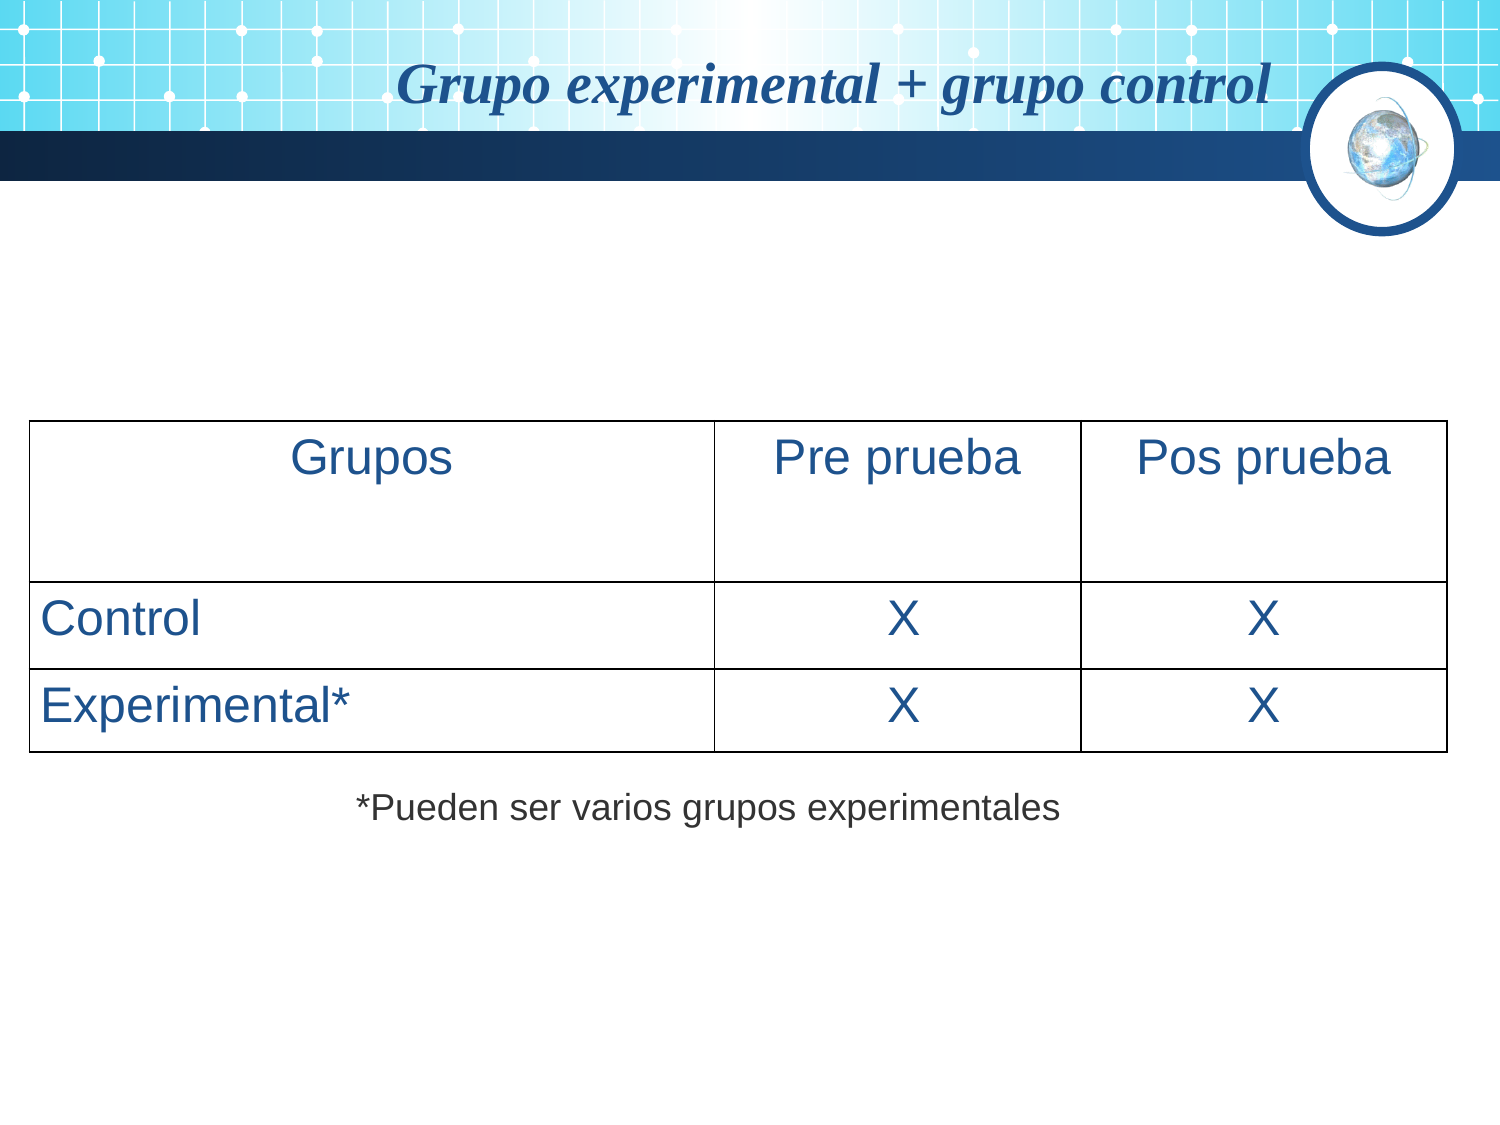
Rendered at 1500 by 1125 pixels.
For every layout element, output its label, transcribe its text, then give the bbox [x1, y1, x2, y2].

table_header Grupos [30, 422, 714, 581]
text_box Grupo experimental + grupo control [74, 37, 1288, 130]
table_cell Experimental* [30, 670, 714, 751]
table_cell X [715, 583, 1080, 668]
table_header Pre prueba [715, 422, 1080, 581]
table_cell X [1082, 583, 1446, 668]
table_cell Control [30, 583, 714, 668]
picture [1310, 72, 1454, 226]
text_box *Pueden ser varios grupos experimentales [340, 775, 1076, 836]
table_cell X [715, 670, 1080, 751]
table_cell X [1082, 670, 1446, 751]
table_header Pos prueba [1082, 422, 1446, 581]
